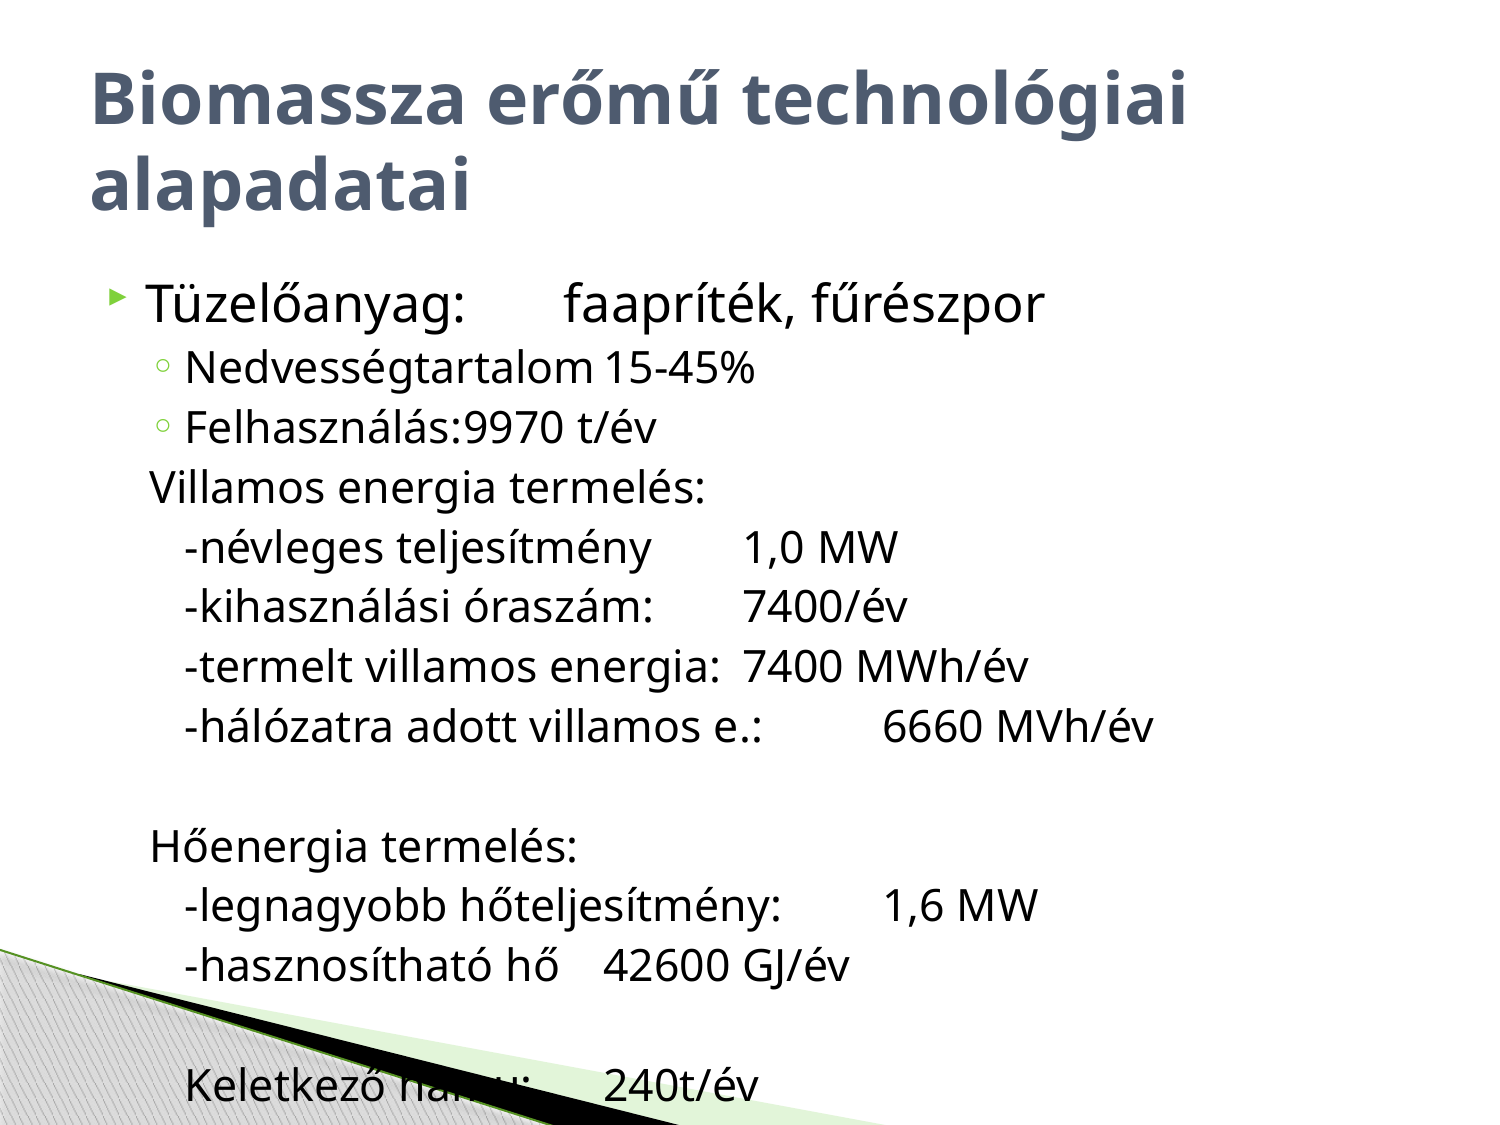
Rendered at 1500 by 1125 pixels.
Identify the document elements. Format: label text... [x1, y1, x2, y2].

title Biomassza erőmű technológiai alapadatai [75, 45, 1425, 233]
list Tüzelőanyag: faapríték, fűrészpor Nedvességtartalom 15-45% Felhasználás: 9970 t/év Villamos energia termelés: -névleges teljesítmény 1,0 MW -kihasználási óraszám: 7400/év -termelt villamos energia: 7400 MWh/év -hálózatra adott villamos e.: 6660 MVh/év Hőenergia termelés: -legnagyobb hőteljesítmény: 1,6 MW -hasznosítható hő 42600 GJ/év Keletkező hamu: 240t/év [75, 262, 1425, 1125]
